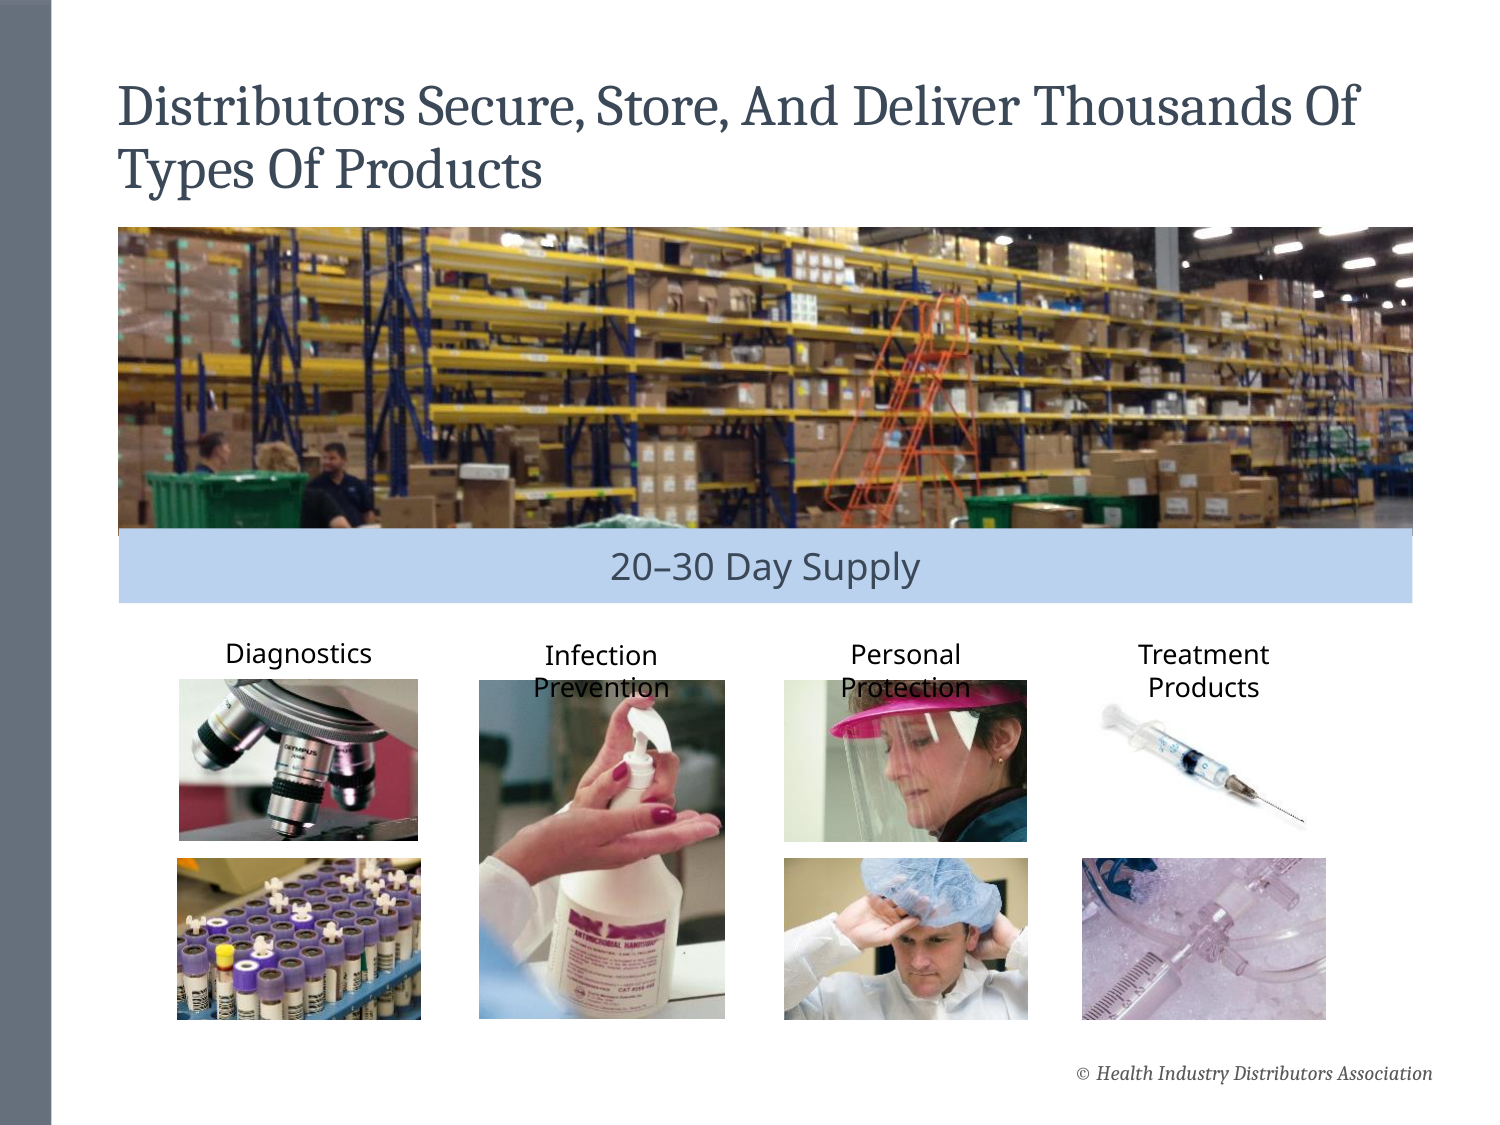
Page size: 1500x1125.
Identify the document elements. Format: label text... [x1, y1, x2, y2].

picture [1082, 858, 1326, 1020]
picture [784, 680, 1027, 842]
picture [478, 680, 725, 1019]
picture [179, 679, 418, 842]
text_box Infection Prevention [467, 631, 736, 711]
picture [118, 226, 1413, 536]
text_box 20–30 Day Supply [118, 542, 1413, 604]
text_box Diagnostics [177, 628, 421, 676]
title Distributors Secure, Store, And Deliver Thousands Of Types Of Products [103, 67, 1397, 214]
text_box Personal Protection [771, 630, 1041, 710]
picture [177, 858, 421, 1020]
text_box Treatment Products [1069, 630, 1339, 710]
picture [784, 858, 1028, 1020]
picture [1082, 680, 1326, 842]
